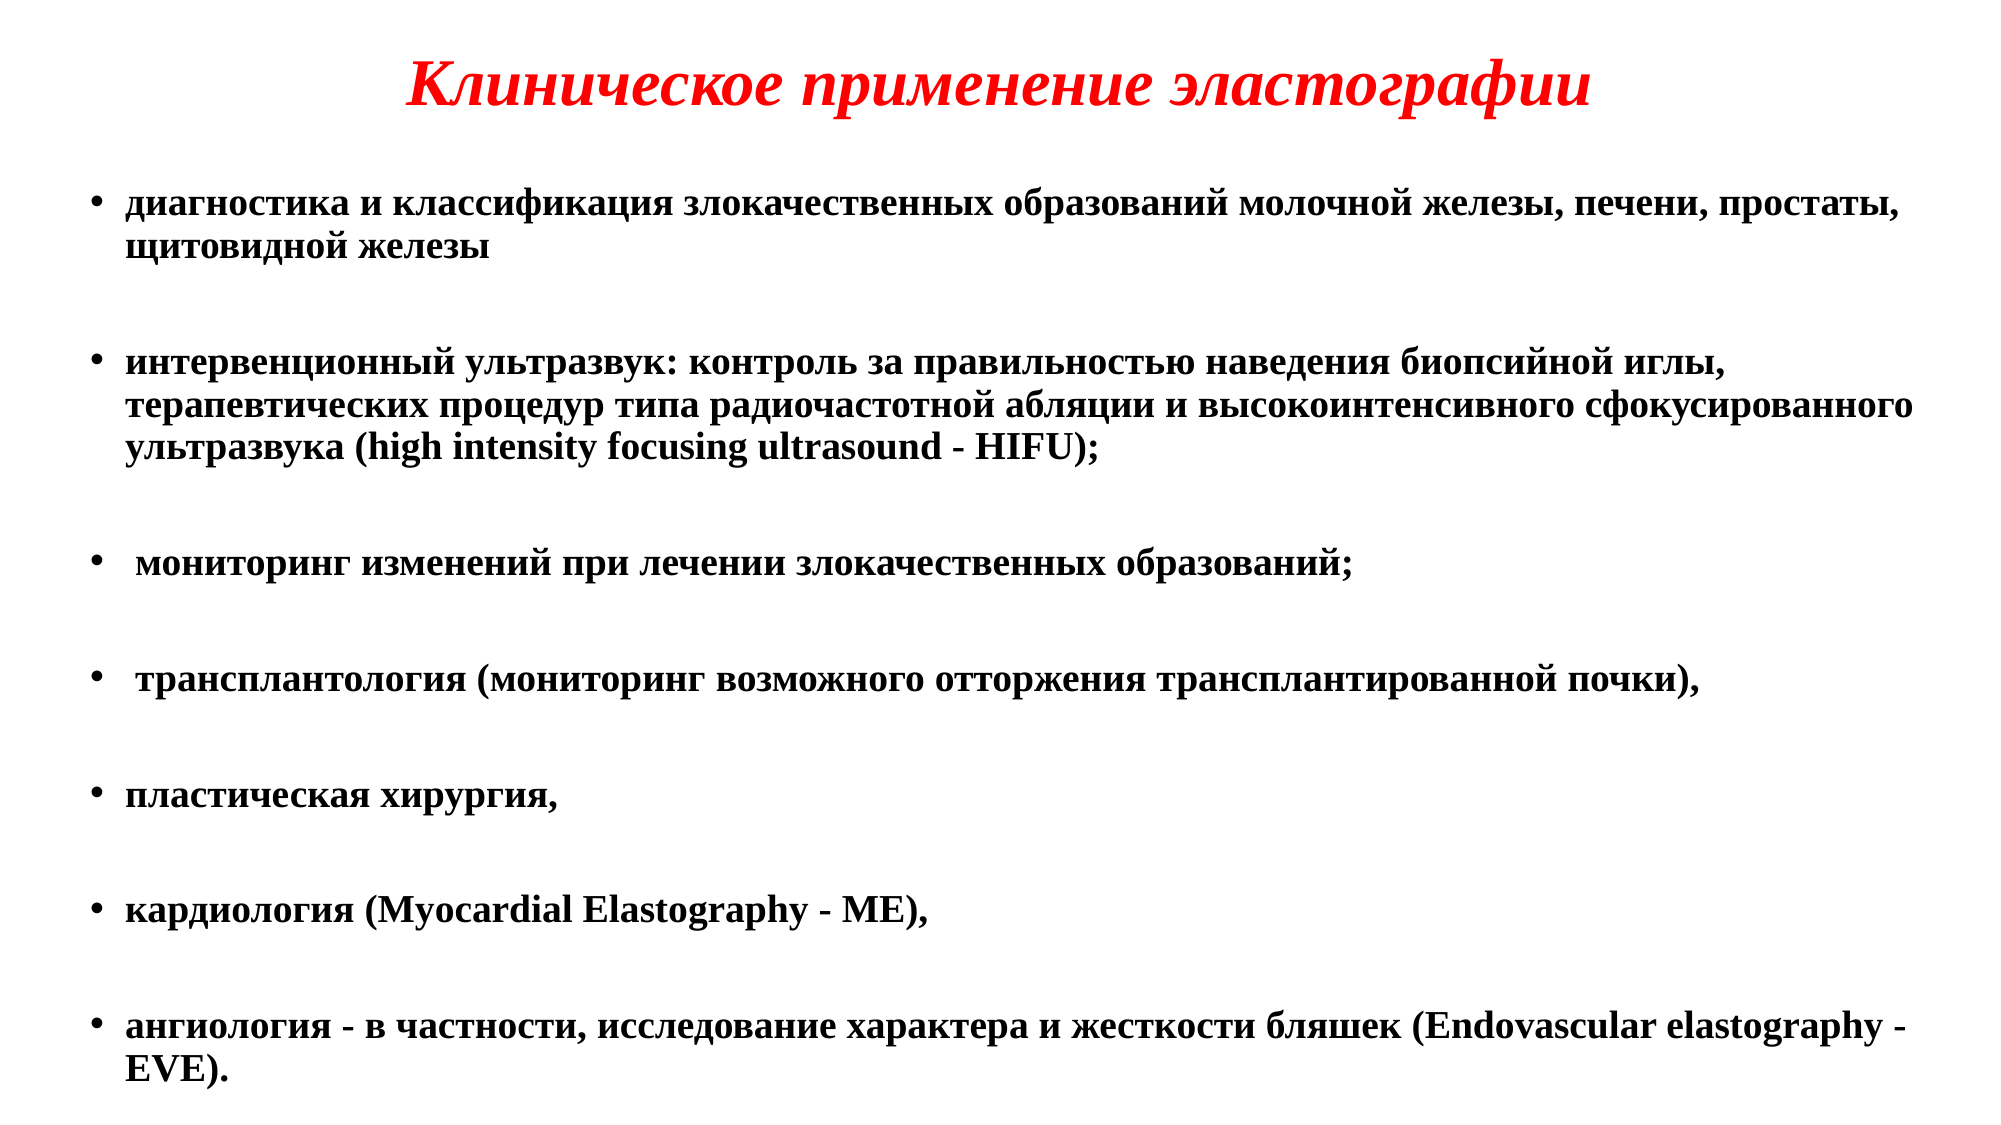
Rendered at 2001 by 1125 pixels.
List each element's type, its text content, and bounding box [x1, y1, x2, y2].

title Клиническое применение эластографии [137, 33, 1863, 135]
list диагностика и классификация злокачественных образований молочной железы, печени, простаты, щитовидной железы интервенционный ультразвук: контроль за правильностью наведения биопсийной иглы, терапевтических процедур типа радиочастотной абляции и высокоинтенсивного сфокусированного ультразвука (high intensity focusing ultrasound - HIFU); мониторинг изменений при лечении злокачественных образований; трансплантология (мониторинг возможного отторжения трансплантированной почки), пластическая хирургия, кардиология (Myocardial Elastography - ME), ангиология - в частности, исследование характера и жесткости бляшек (Endovascular elastography - EVE). [75, 174, 1966, 1108]
